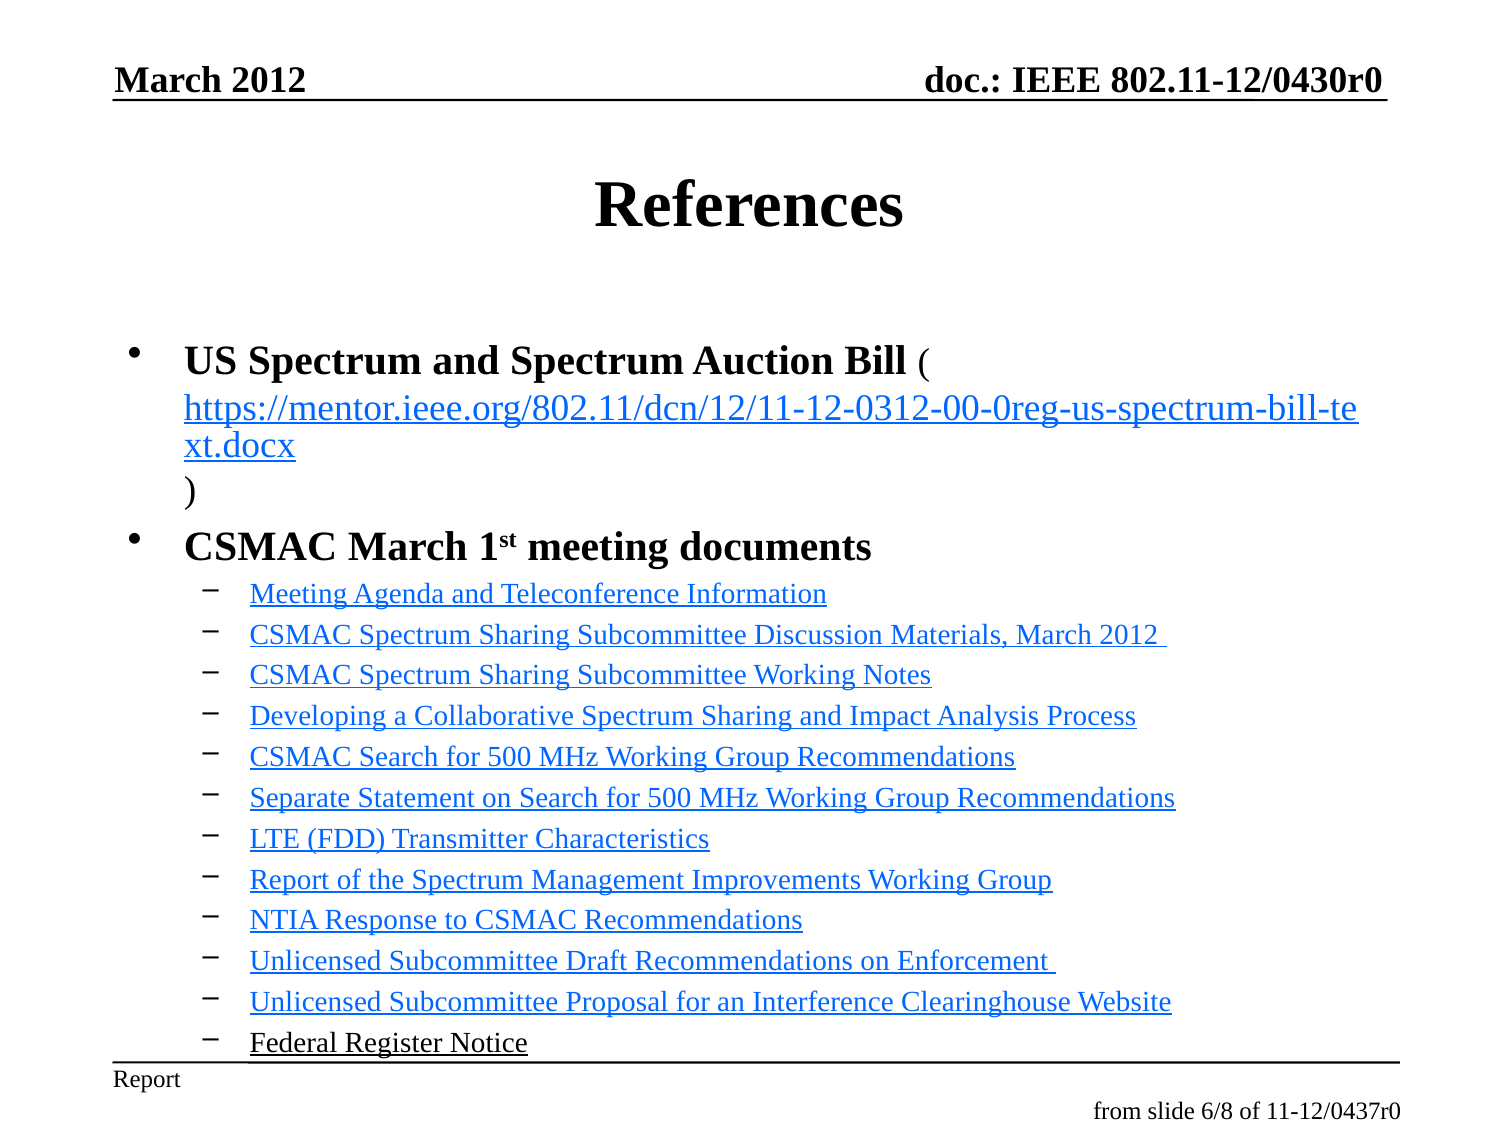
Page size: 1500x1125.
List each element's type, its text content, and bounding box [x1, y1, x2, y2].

text_box from slide 6/8 of 11-12/0437r0 [343, 1087, 1417, 1125]
list US Spectrum and Spectrum Auction Bill (https://mentor.ieee.org/802.11/dcn/12/11-12-0312-00-0reg-us-spectrum-bill-text.docx) CSMAC March 1st meeting documents Meeting Agenda and Teleconference Information CSMAC Spectrum Sharing Subcommittee Discussion Materials, March 2012 CSMAC Spectrum Sharing Subcommittee Working Notes Developing a Collaborative Spectrum Sharing and Impact Analysis Process CSMAC Search for 500 MHz Working Group Recommendations Separate Statement on Search for 500 MHz Working Group Recommendations LTE (FDD) Transmitter Characteristics Report of the Spectrum Management Improvements Working Group NTIA Response to CSMAC Recommendations Unlicensed Subcommittee Draft Recommendations on Enforcement Unlicensed Subcommittee Proposal for an Interference Clearinghouse Website Federal Register Notice [112, 324, 1388, 1000]
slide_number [114, 54, 374, 101]
title References [112, 112, 1388, 288]
